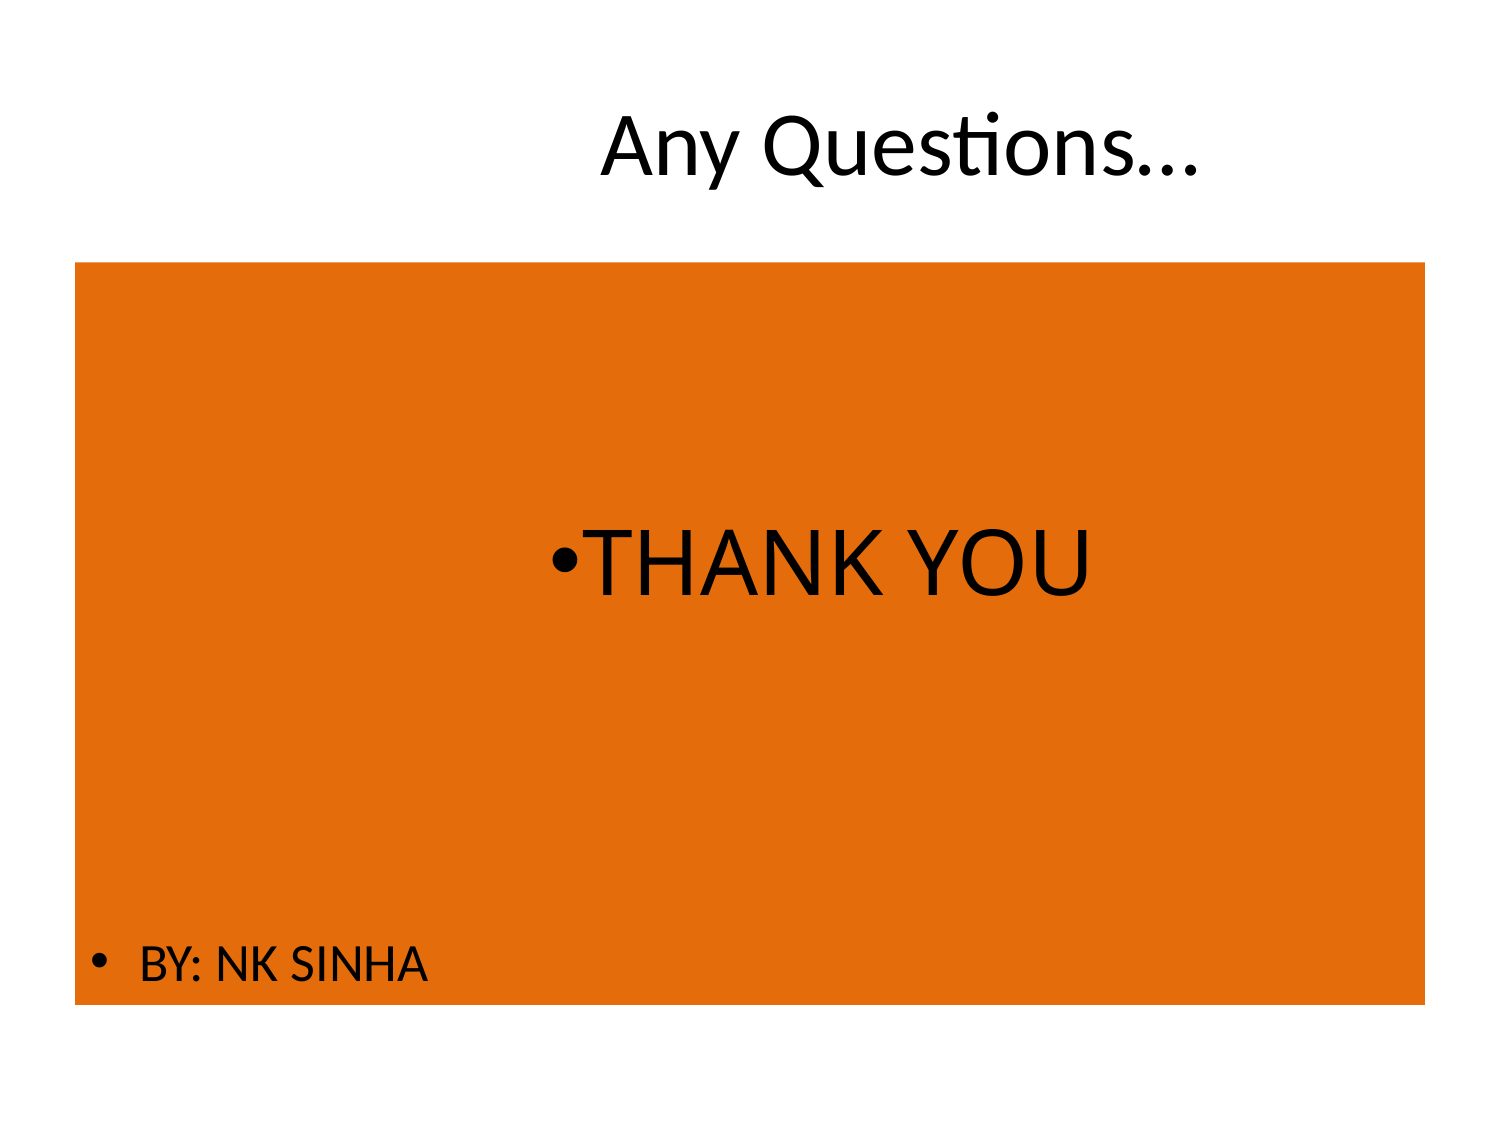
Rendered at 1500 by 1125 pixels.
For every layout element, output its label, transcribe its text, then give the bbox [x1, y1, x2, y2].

list THANK YOU BY: NK SINHA [75, 262, 1425, 1005]
title Any Questions… [75, 45, 1425, 233]
